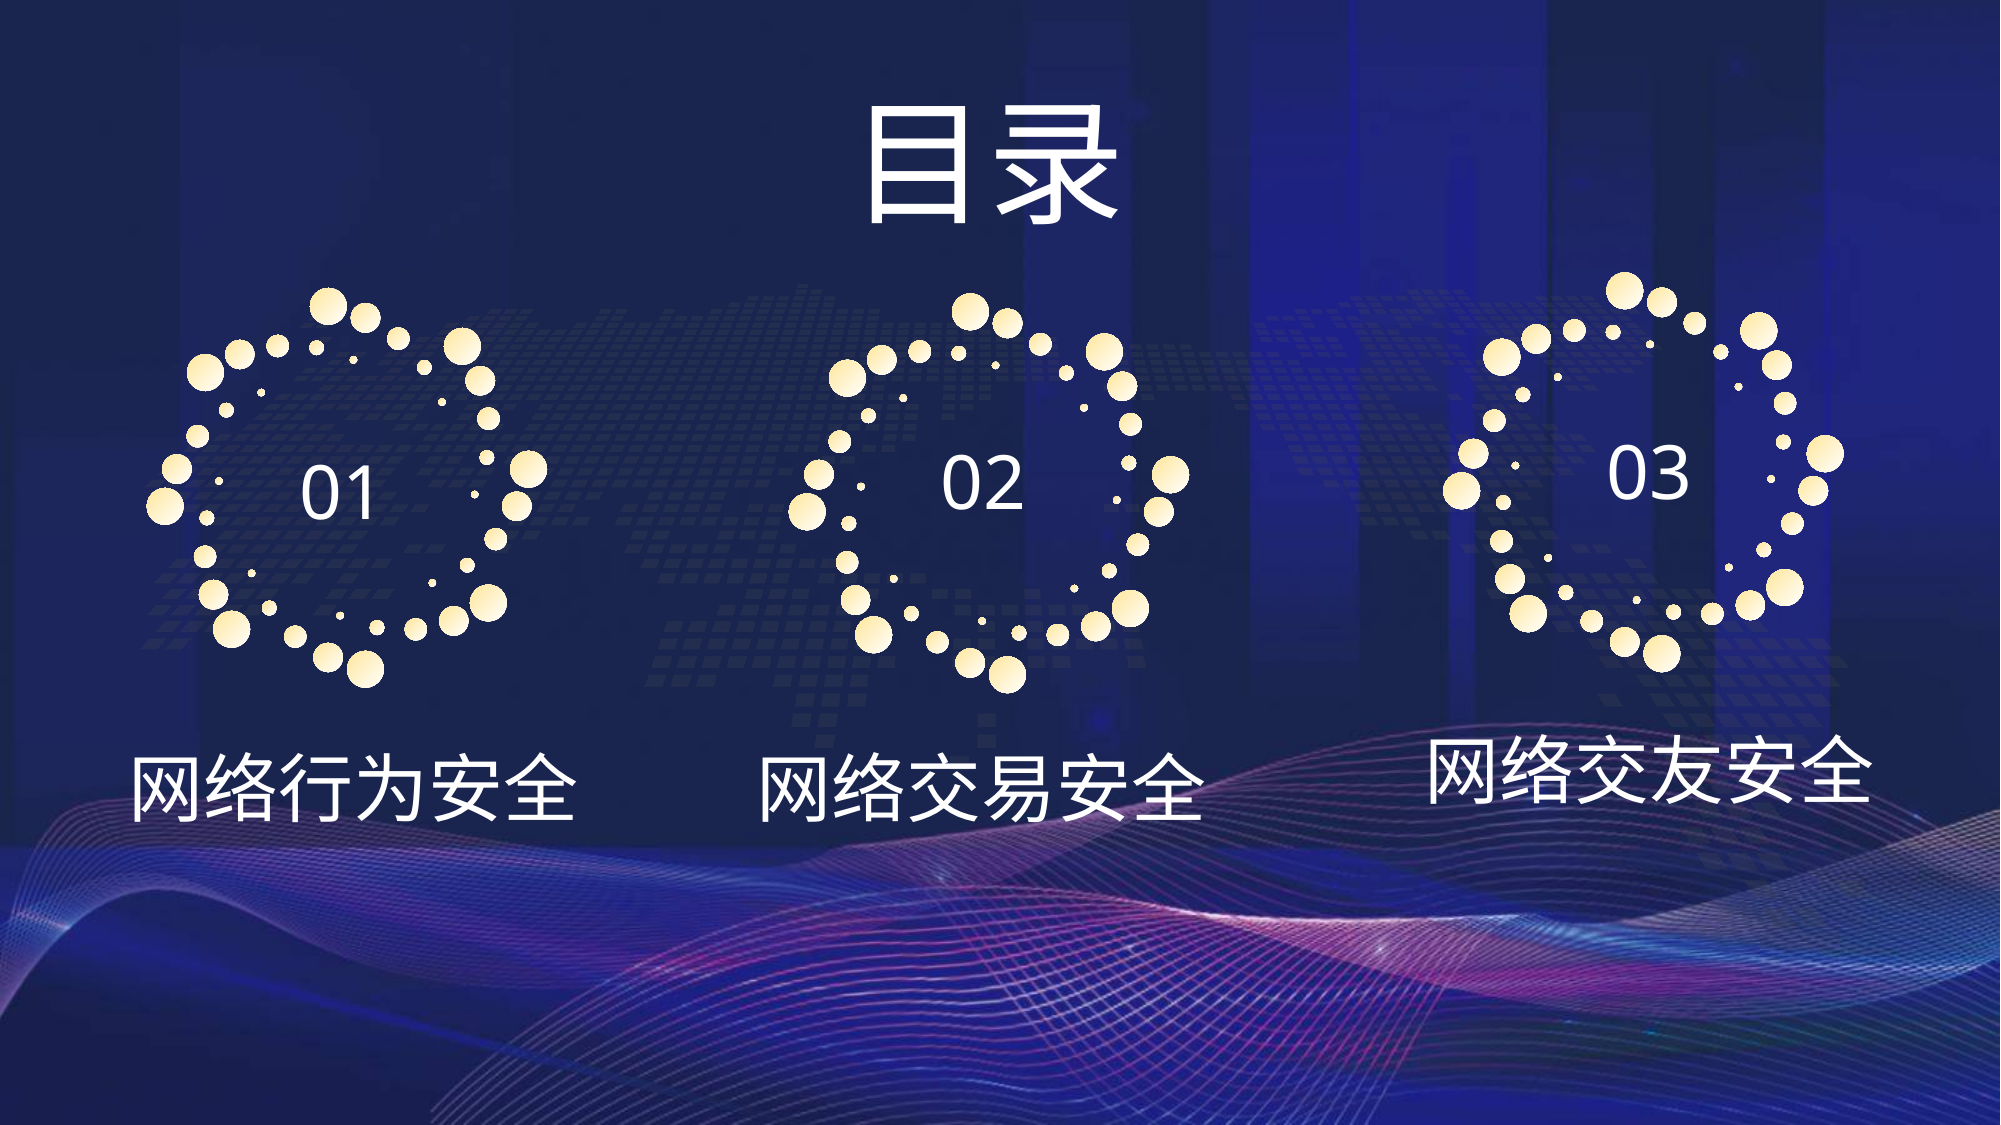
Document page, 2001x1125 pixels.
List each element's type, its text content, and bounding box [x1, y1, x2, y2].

text_box 目录 [835, 68, 1141, 116]
picture [0, 0, 2000, 1125]
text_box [146, 287, 547, 688]
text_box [1443, 272, 1844, 673]
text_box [788, 293, 1189, 694]
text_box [111, 716, 1893, 840]
